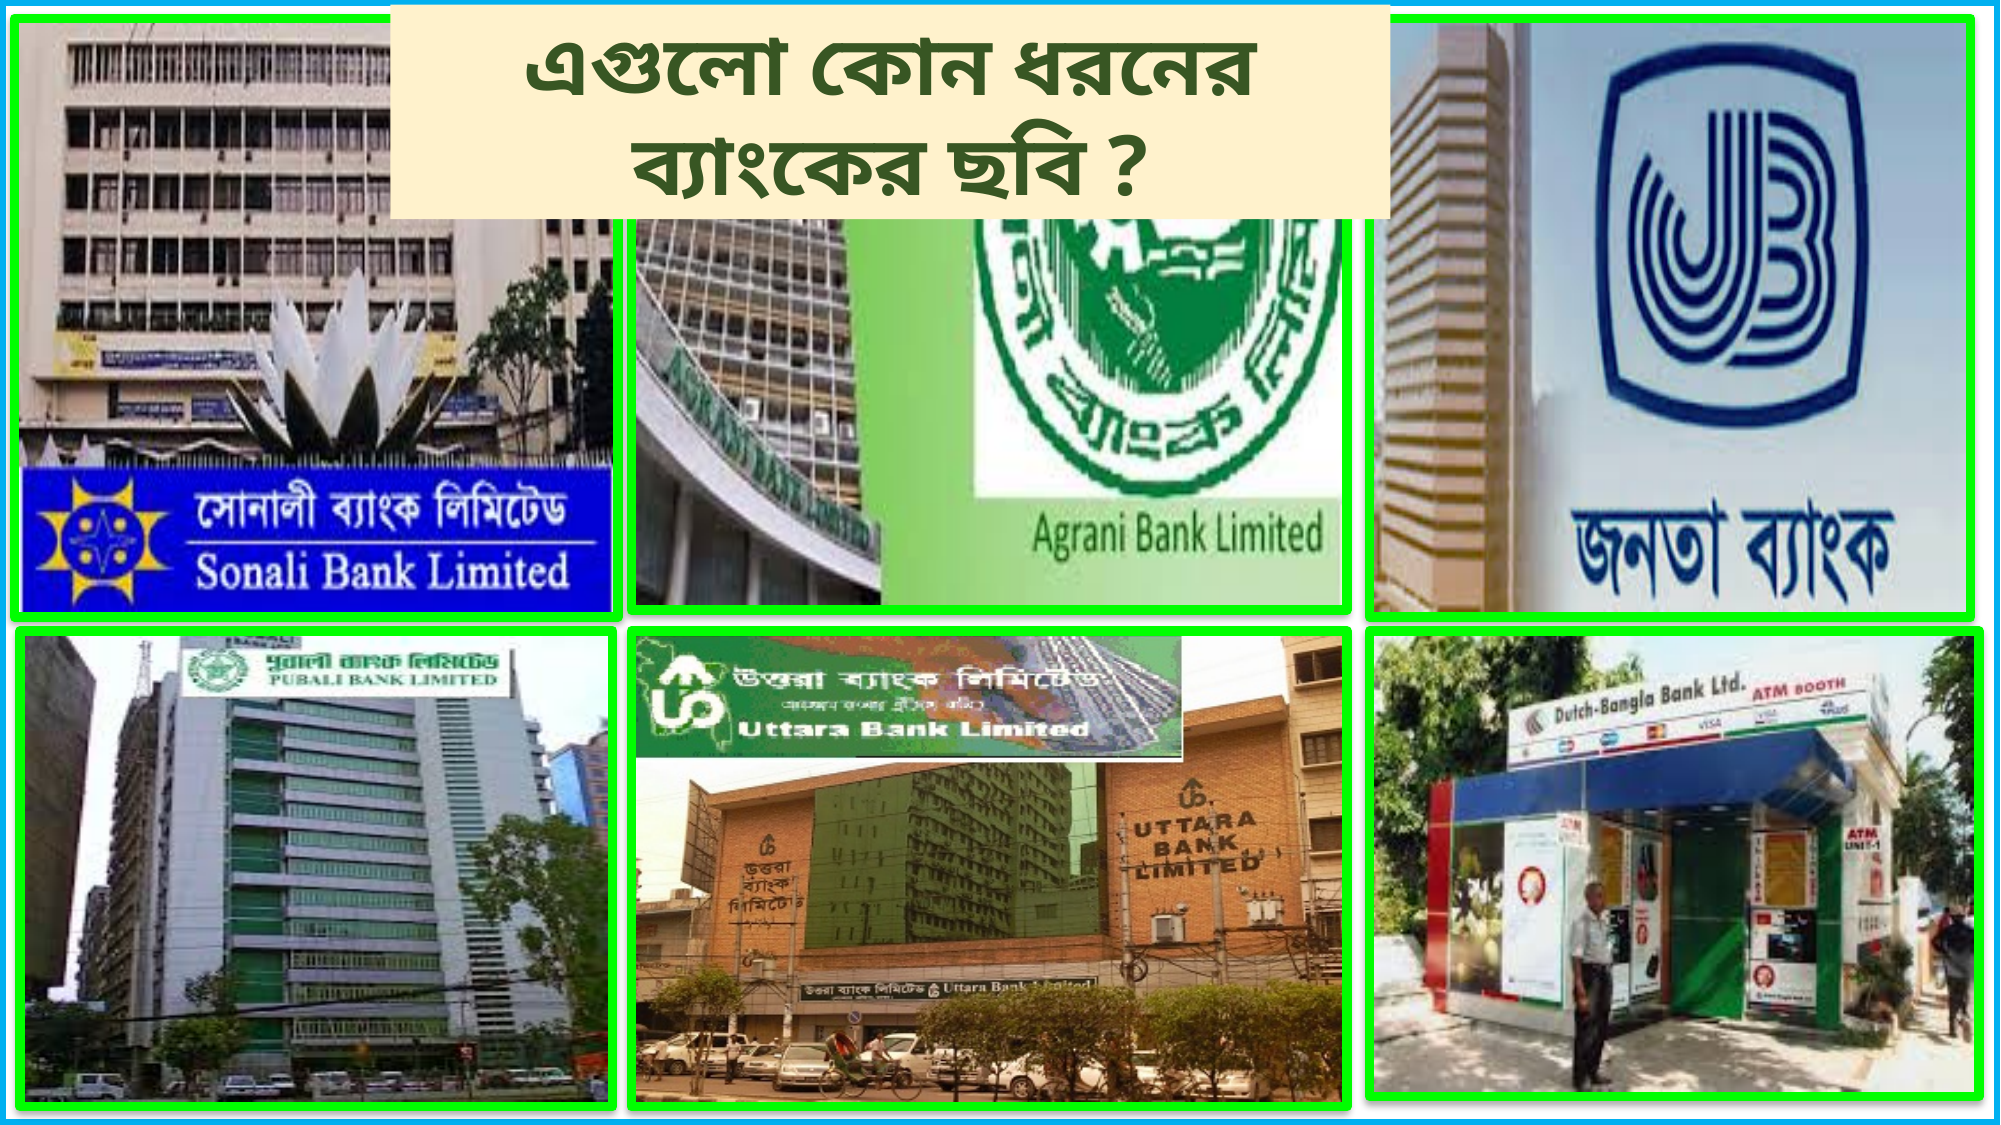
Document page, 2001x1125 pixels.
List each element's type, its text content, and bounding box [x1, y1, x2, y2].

picture [24, 635, 608, 1102]
picture [635, 635, 1343, 1102]
picture [19, 23, 614, 613]
text_box এগুলো কোন ধরনের ব্যাংকের ছবি ? [390, 4, 1391, 220]
picture [635, 23, 1343, 606]
text_box [0, 0, 2000, 1125]
picture [1374, 635, 1975, 1092]
picture [1374, 23, 1966, 613]
